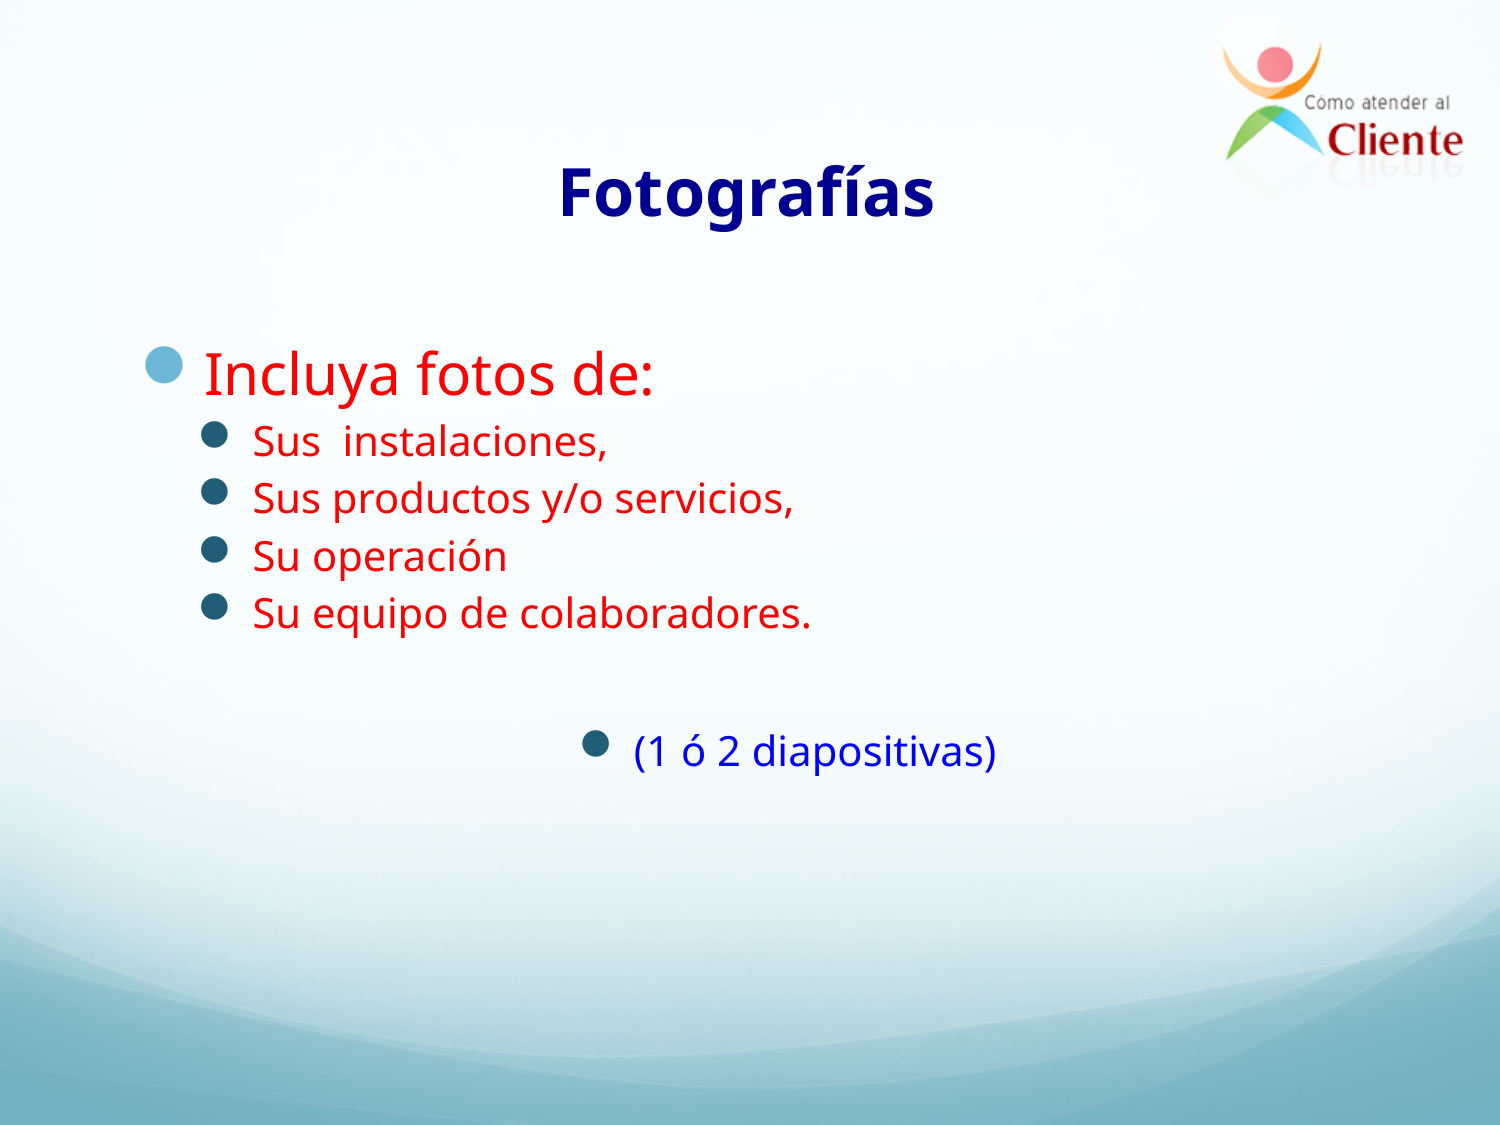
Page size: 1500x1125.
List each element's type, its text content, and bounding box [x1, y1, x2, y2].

list Incluya fotos de: Sus instalaciones, Sus productos y/o servicios, Su operación Su equipo de colaboradores. (1 ó 2 diapositivas) [125, 337, 1400, 863]
title Fotografías [112, 75, 1193, 238]
picture [1199, 0, 1479, 235]
